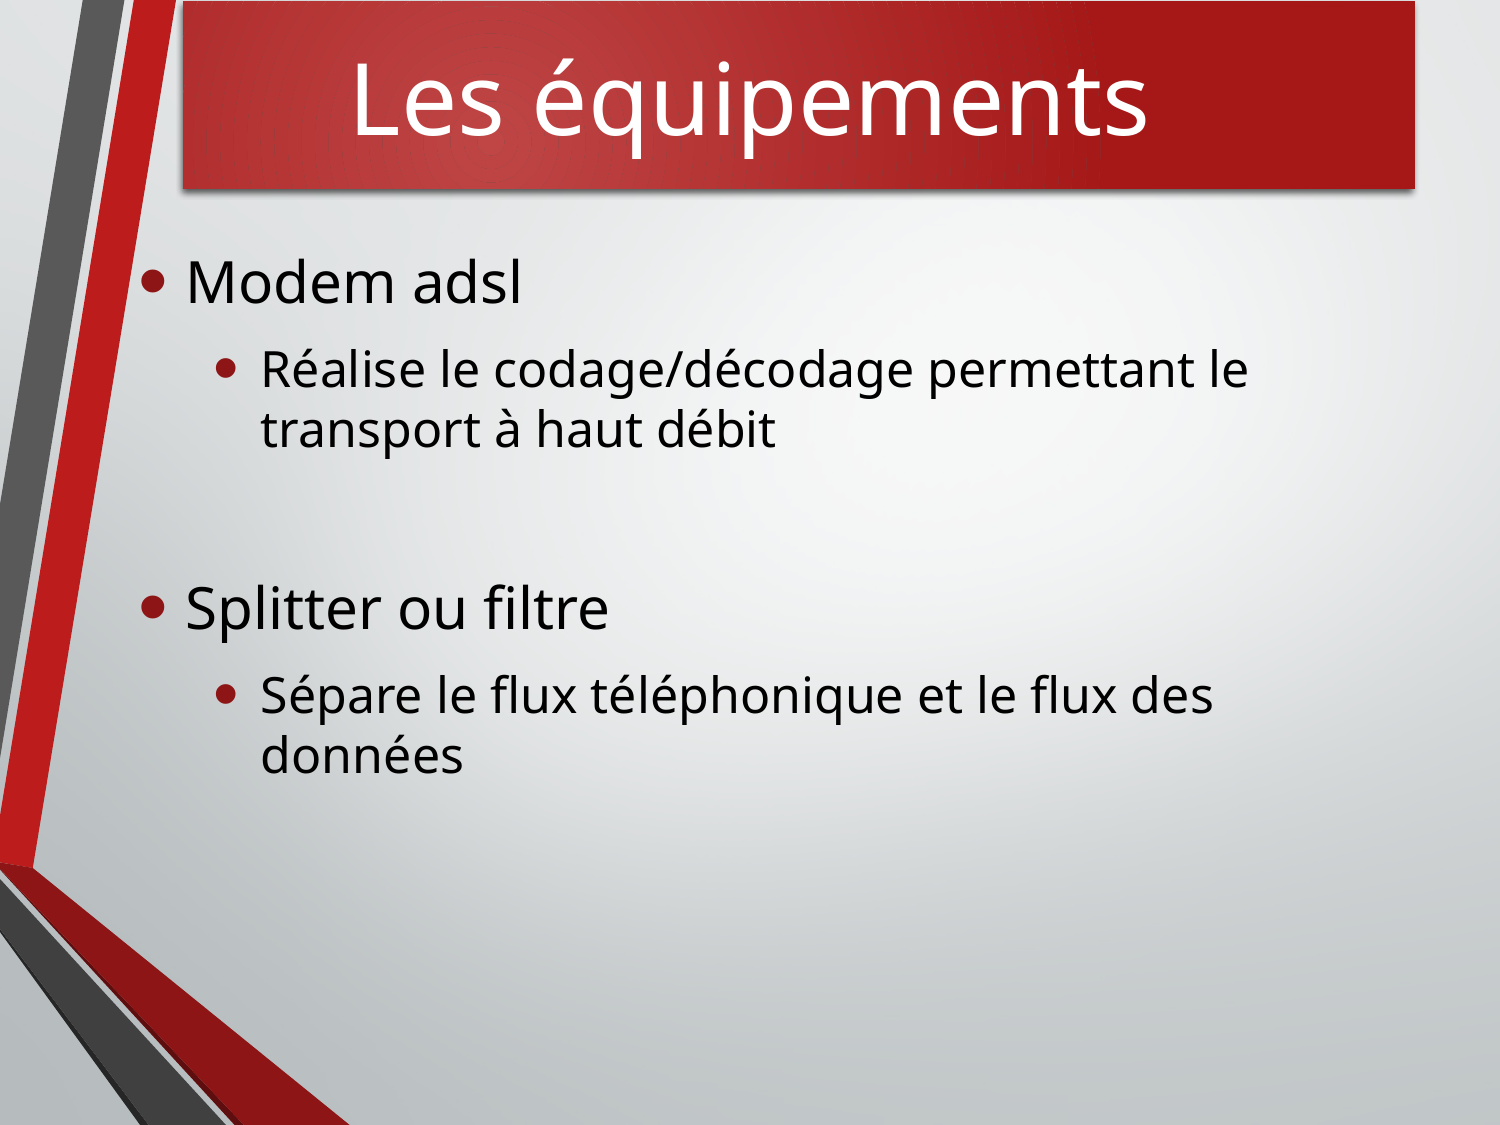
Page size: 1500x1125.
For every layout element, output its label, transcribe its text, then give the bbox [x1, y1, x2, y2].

list Modem adsl Réalise le codage/décodage permettant le transport à haut débit Splitter ou filtre Sépare le flux téléphonique et le flux des données [123, 101, 1365, 1010]
title Les équipements [183, 1, 1415, 189]
